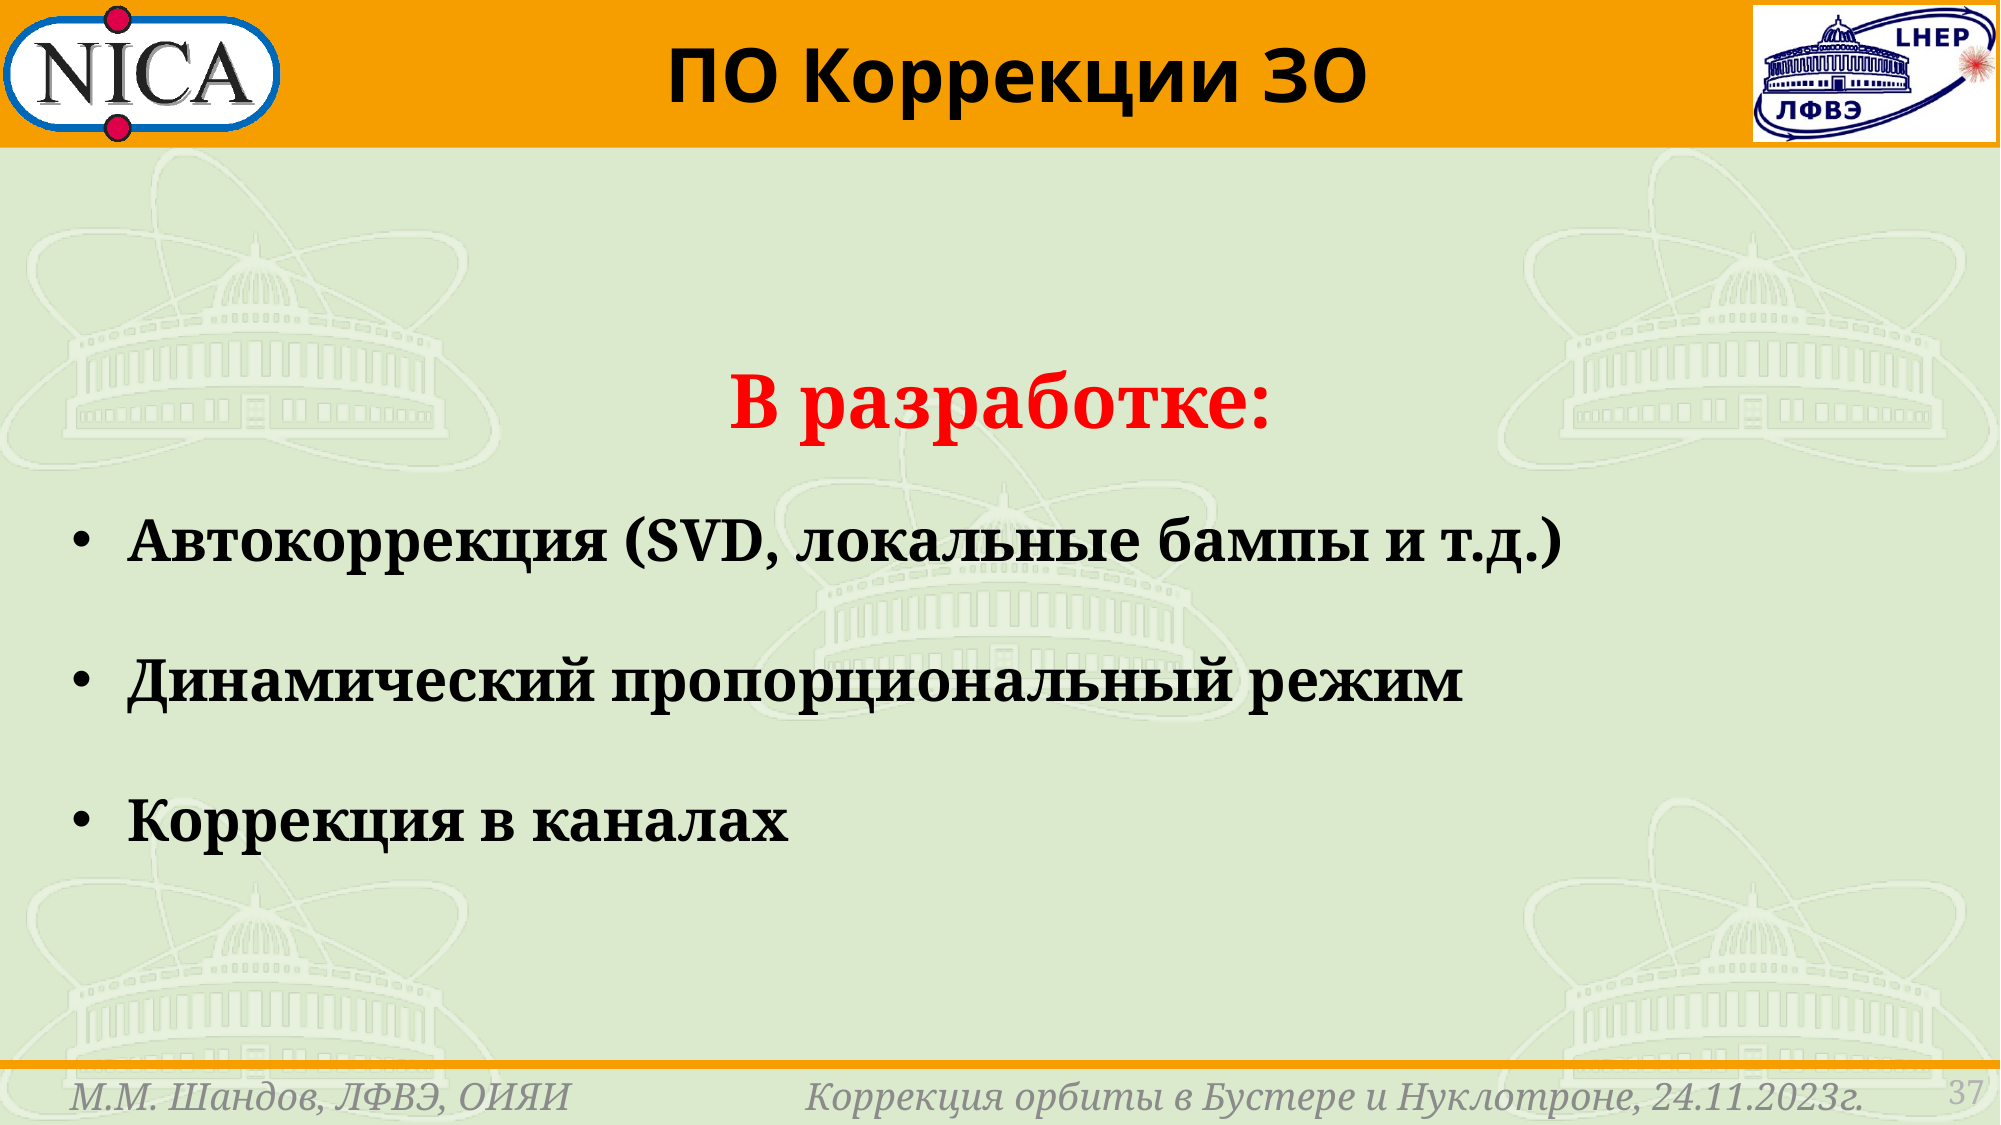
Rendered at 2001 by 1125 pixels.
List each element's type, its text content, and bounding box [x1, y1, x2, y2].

text_box ПО Коррекции ЗО [283, 20, 1753, 126]
picture [1753, 5, 1996, 142]
text_box [0, 0, 2000, 149]
slide_number М.М. Шандов, ЛФВЭ, ОИЯИ [54, 1065, 791, 1125]
footer Коррекция орбиты в Бустере и Нуклотроне, 24.11.2023г. [791, 1065, 1917, 1125]
text_box В разработке: Автокоррекция (SVD, локальные бампы и т.д.) Динамический пропорциональный режим Коррекция в каналах [54, 345, 1946, 861]
slide_number 37 [1917, 1064, 2000, 1125]
picture [0, 0, 283, 148]
